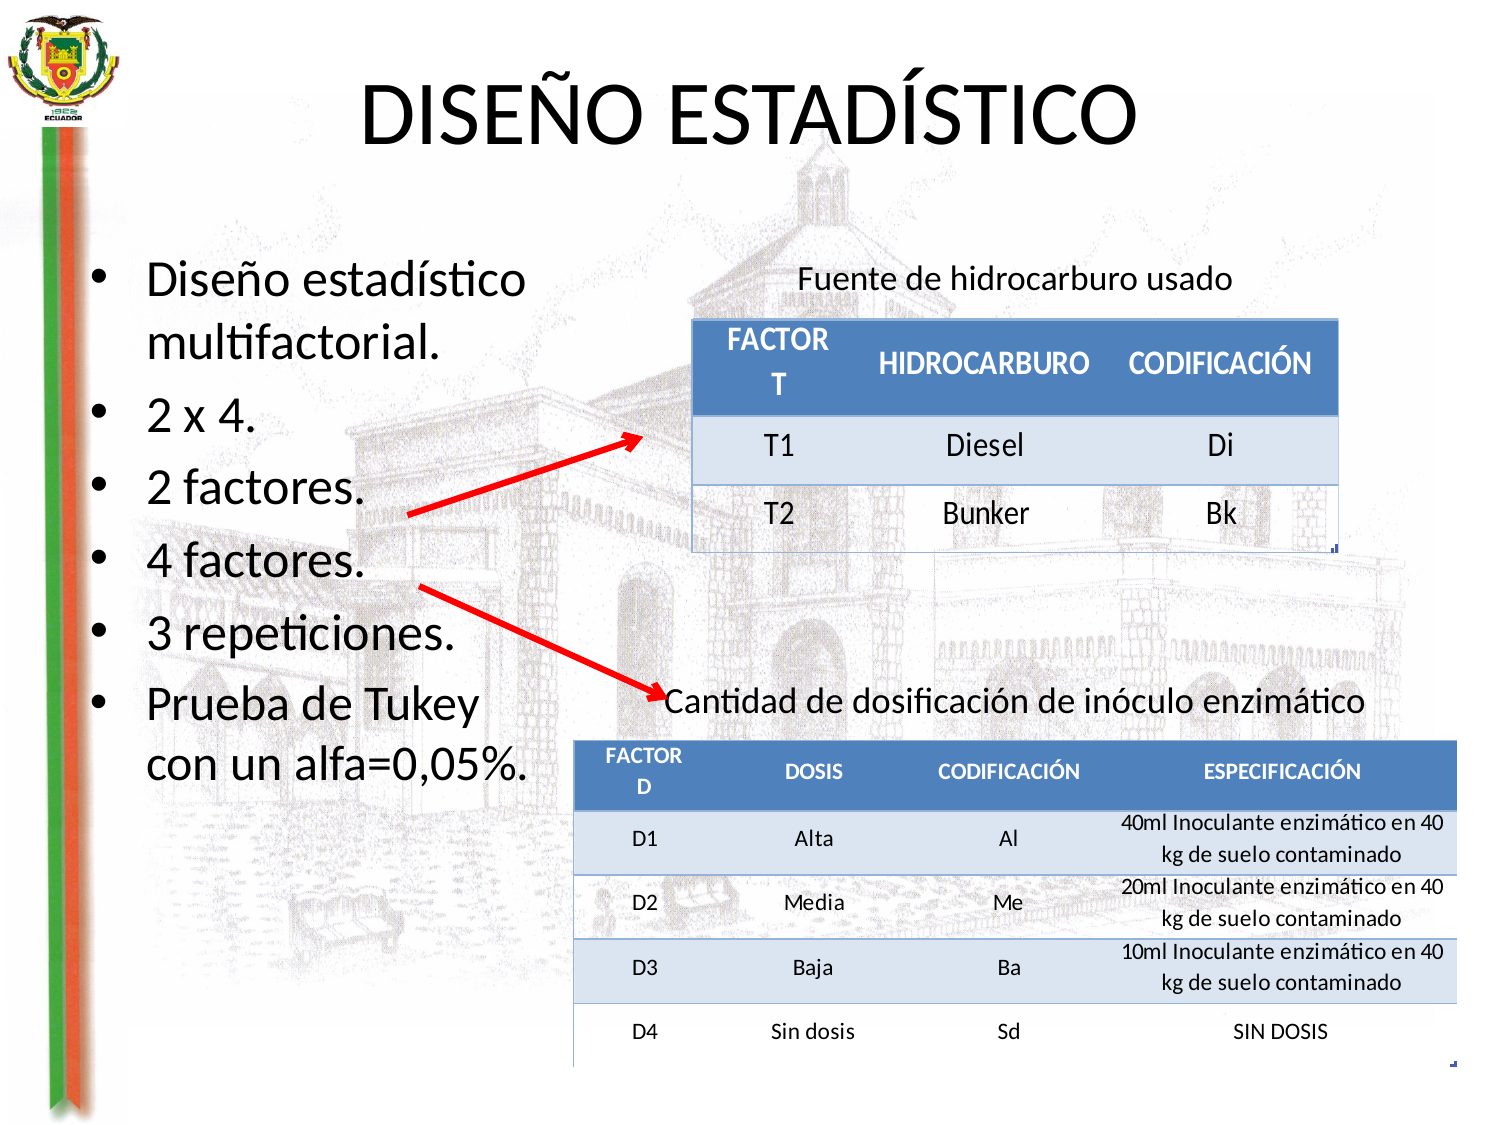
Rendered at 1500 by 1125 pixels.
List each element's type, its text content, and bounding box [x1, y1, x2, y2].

picture [0, 7, 1459, 1125]
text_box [418, 585, 669, 700]
text_box Cantidad de dosificación de inóculo enzimático [643, 658, 1388, 738]
title DISEÑO ESTADÍSTICO [75, 45, 1425, 233]
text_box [407, 436, 644, 516]
text_box Fuente de hidrocarburo usado [752, 235, 1279, 316]
list Diseño estadístico multifactorial. 2 x 4. 2 factores. 4 factores. 3 repeticiones. Prueba de Tukey con un alfa=0,05%. [75, 237, 573, 835]
